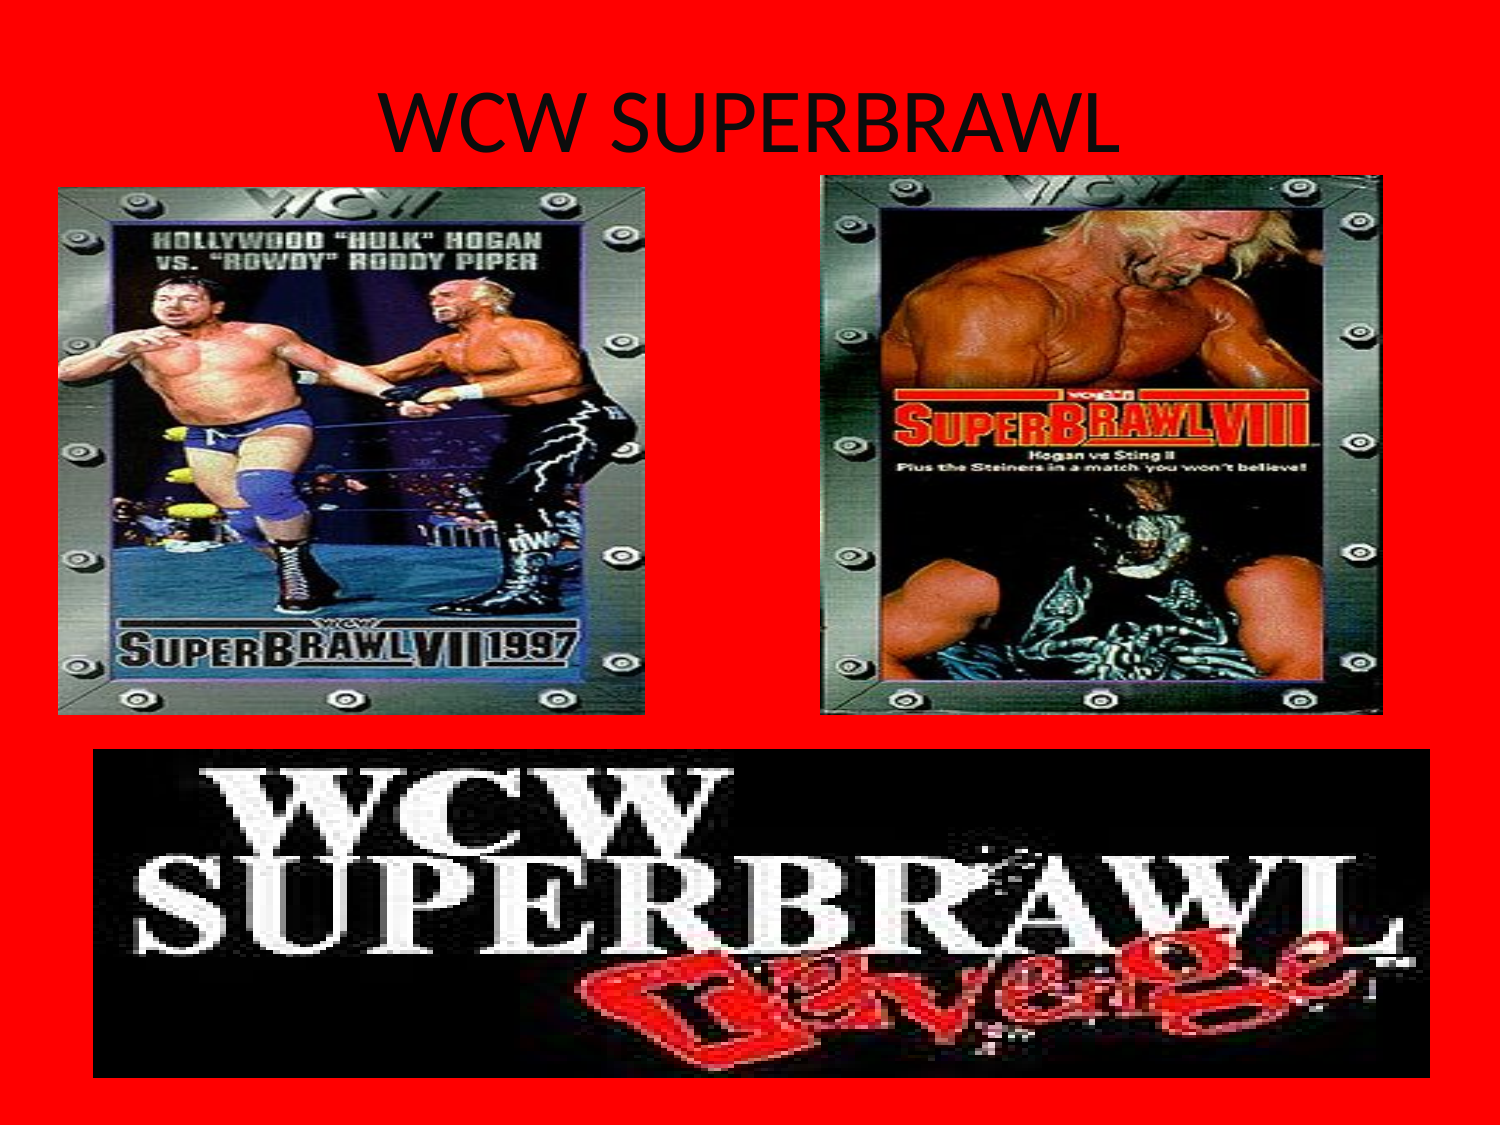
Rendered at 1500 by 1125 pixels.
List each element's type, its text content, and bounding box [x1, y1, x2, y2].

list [58, 187, 645, 716]
title WCW SUPERBRAWL [75, 0, 1425, 233]
picture [93, 749, 1430, 1079]
picture [820, 175, 1384, 716]
